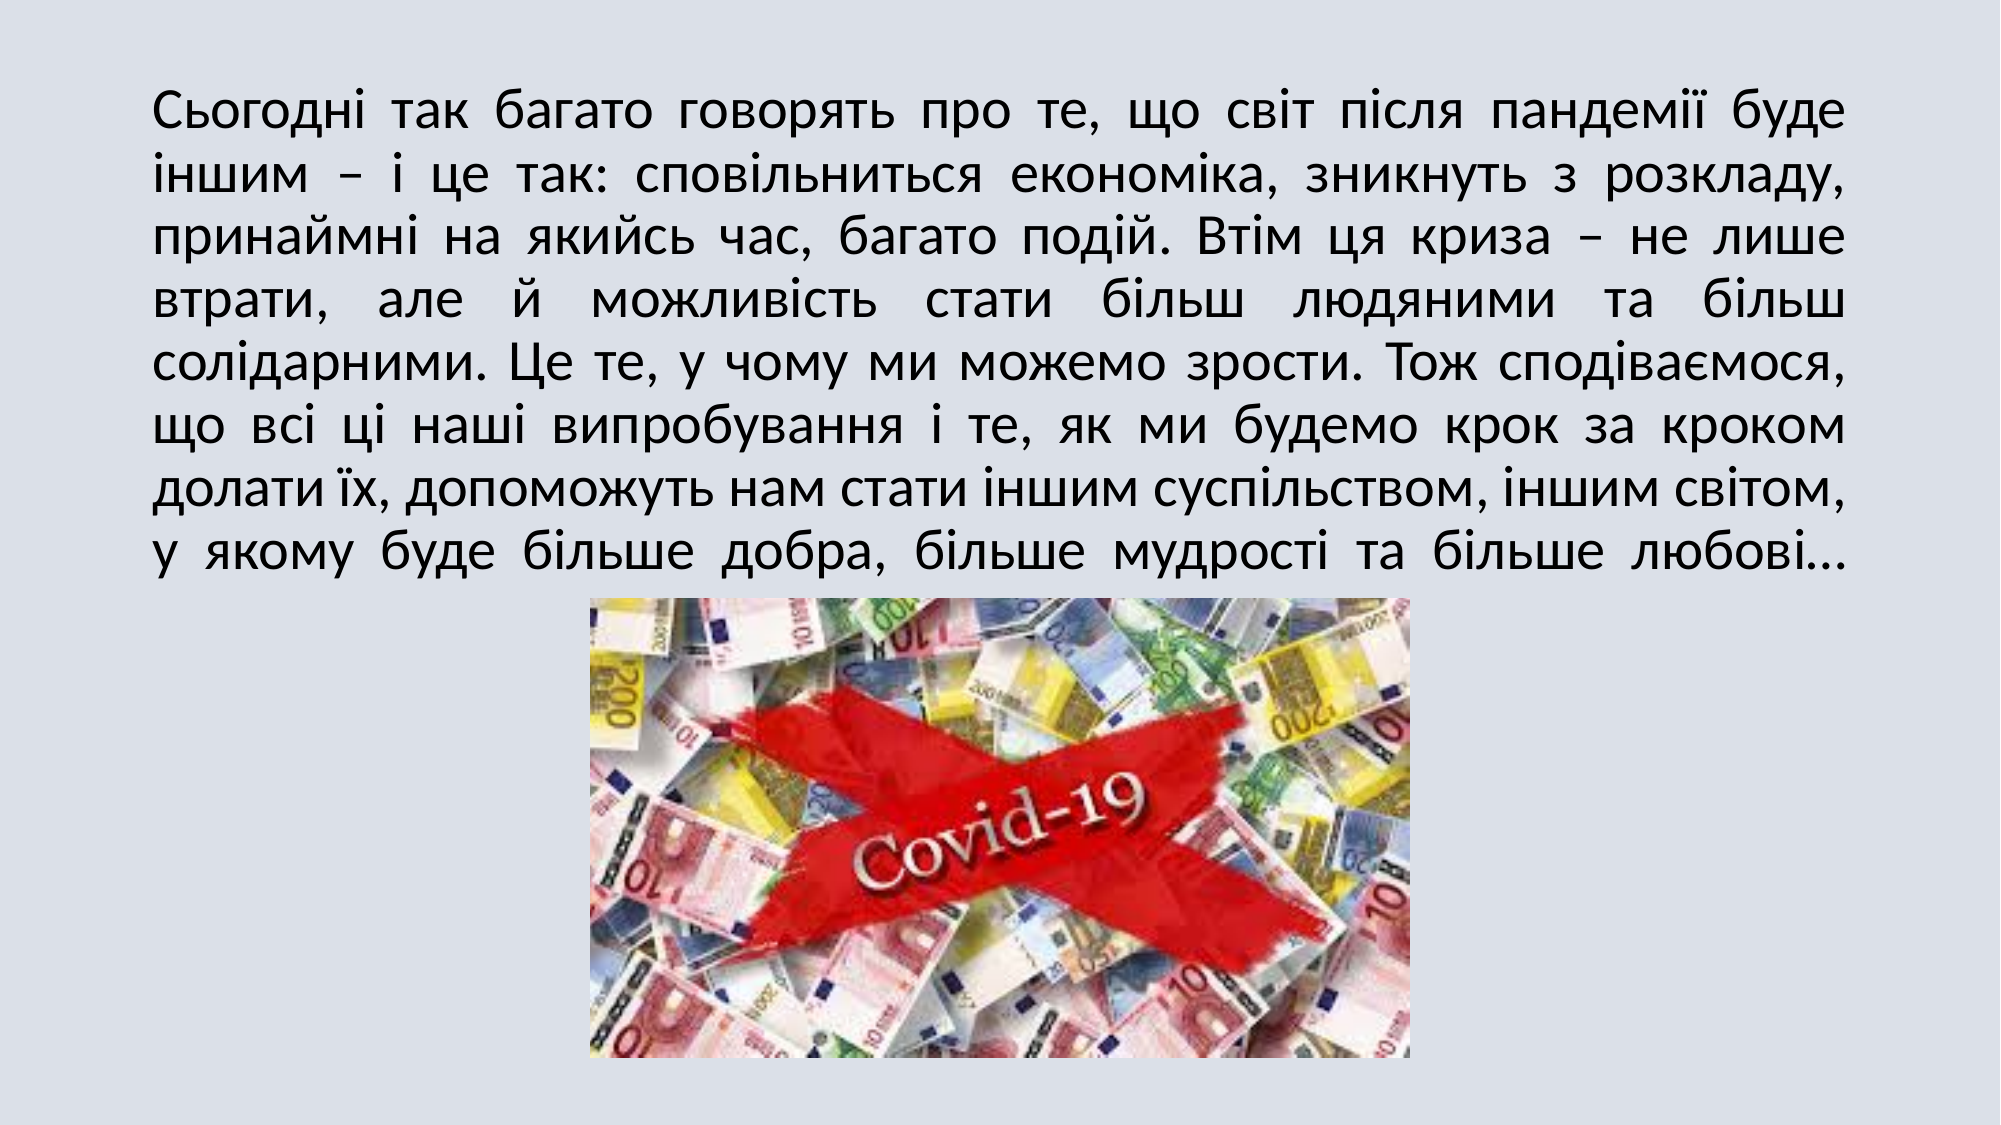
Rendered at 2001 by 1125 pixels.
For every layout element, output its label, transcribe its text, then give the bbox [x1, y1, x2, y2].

picture [590, 598, 1410, 1058]
list Сьогодні так багато говорять про те, що світ після пандемії буде іншим – і це так: сповільниться економіка, зникнуть з розкладу, принаймні на якийсь час, багато подій. Втім ця криза – не лише втрати, але й можливість стати більш людяними та більш солідарними. Це те, у чому ми можемо зрости. Тож сподіваємося, що всі ці наші випробування і те, як ми будемо крок за кроком долати їх, допоможуть нам стати іншим суспільством, іншим світом, у якому буде більше добра, більше мудрості та більше любові… [137, 71, 1863, 1014]
